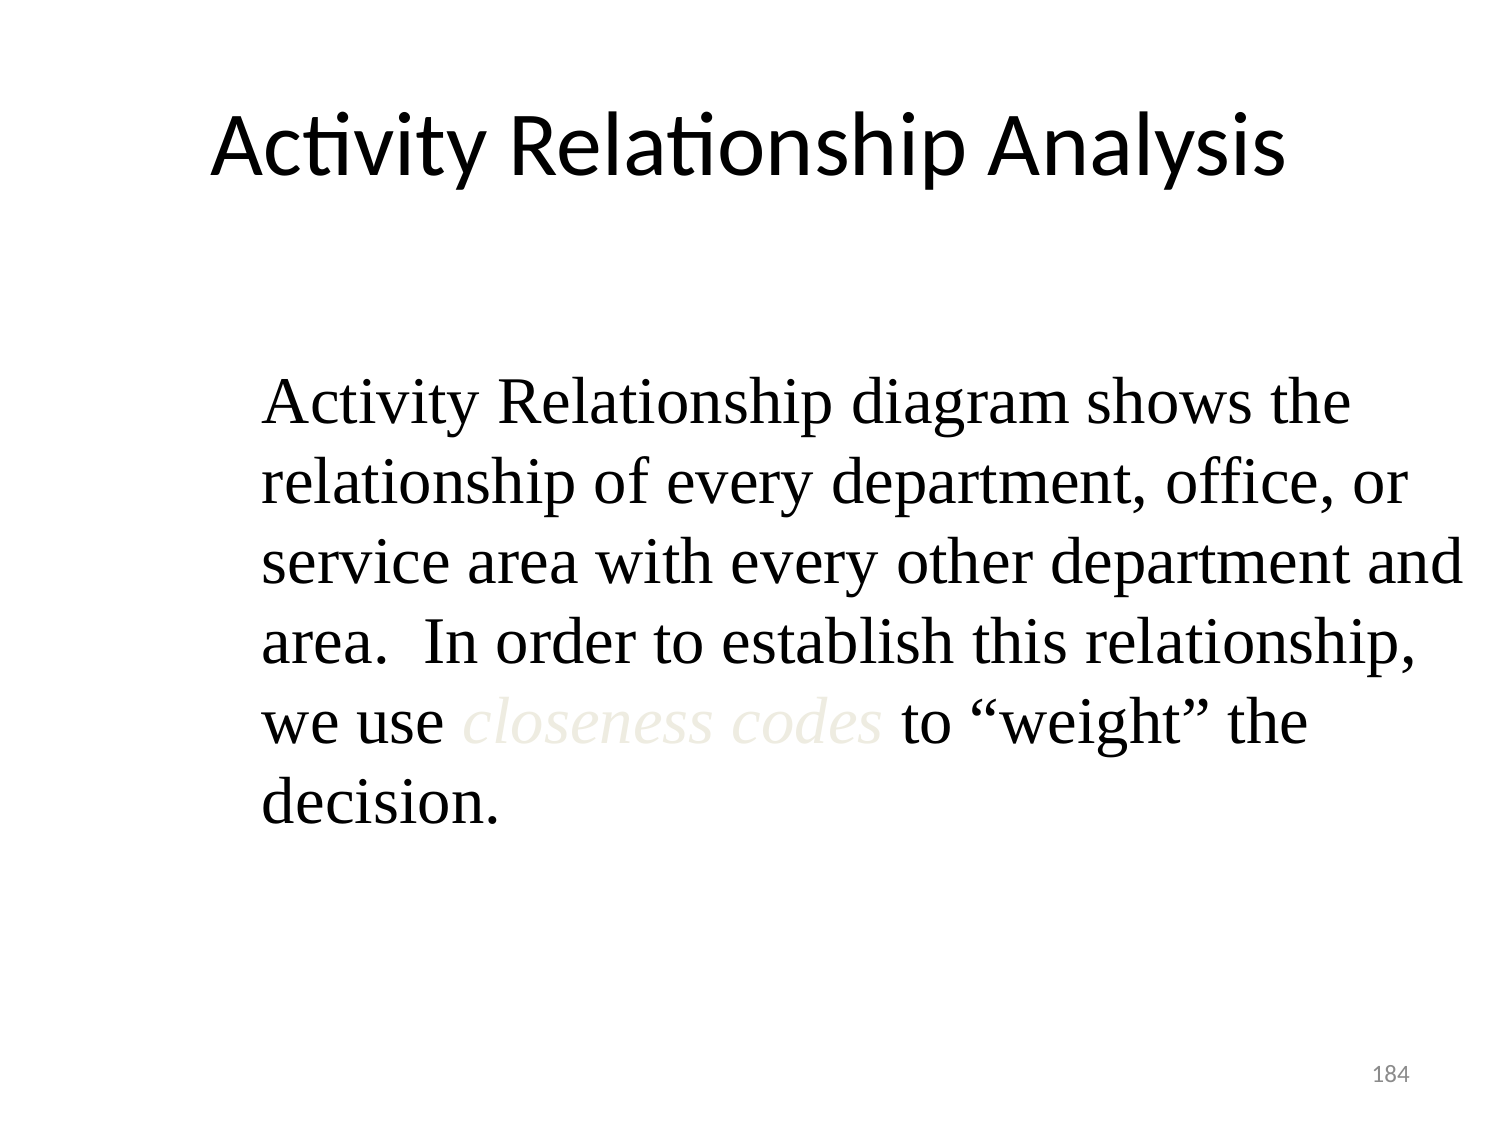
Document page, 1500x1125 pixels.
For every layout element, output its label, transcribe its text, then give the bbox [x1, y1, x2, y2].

slide_number 184 [1074, 1042, 1425, 1103]
text_box Activity Relationship diagram shows the relationship of every department, office, or service area with every other department and area. In order to establish this relationship, we use closeness codes to “weight” the decision. [247, 349, 1500, 958]
title Activity Relationship Analysis [75, 45, 1425, 233]
